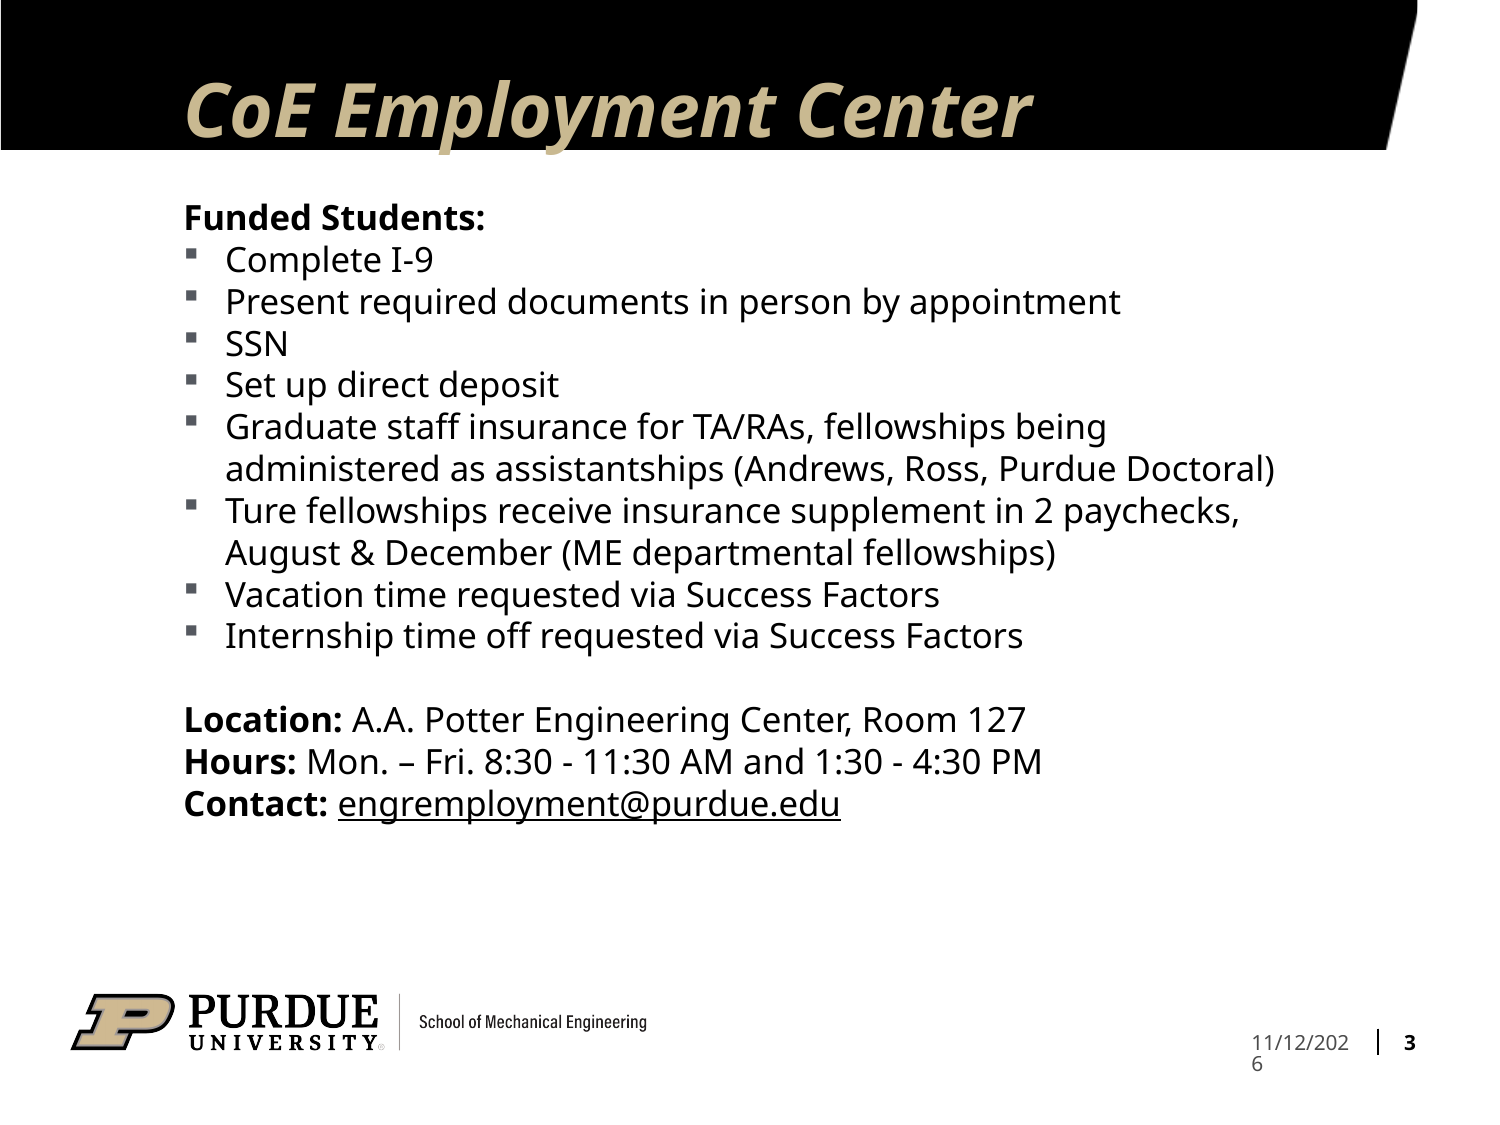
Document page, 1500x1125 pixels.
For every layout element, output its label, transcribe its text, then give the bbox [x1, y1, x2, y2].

slide_number 3 [1380, 1013, 1441, 1074]
list Funded Students: Complete I-9 Present required documents in person by appointment SSN Set up direct deposit Graduate staff insurance for TA/RAs, fellowships being administered as assistantships (Andrews, Ross, Purdue Doctoral) Ture fellowships receive insurance supplement in 2 paychecks, August & December (ME departmental fellowships) Vacation time requested via Success Factors Internship time off requested via Success Factors Location: A.A. Potter Engineering Center, Room 127 Hours: Mon. – Fri. 8:30 - 11:30 AM and 1:30 - 4:30 PM Contact: engremployment@purdue.edu [183, 195, 1280, 979]
picture [70, 991, 655, 1054]
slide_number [1236, 1017, 1375, 1071]
title CoE Employment Center [180, 70, 1322, 160]
